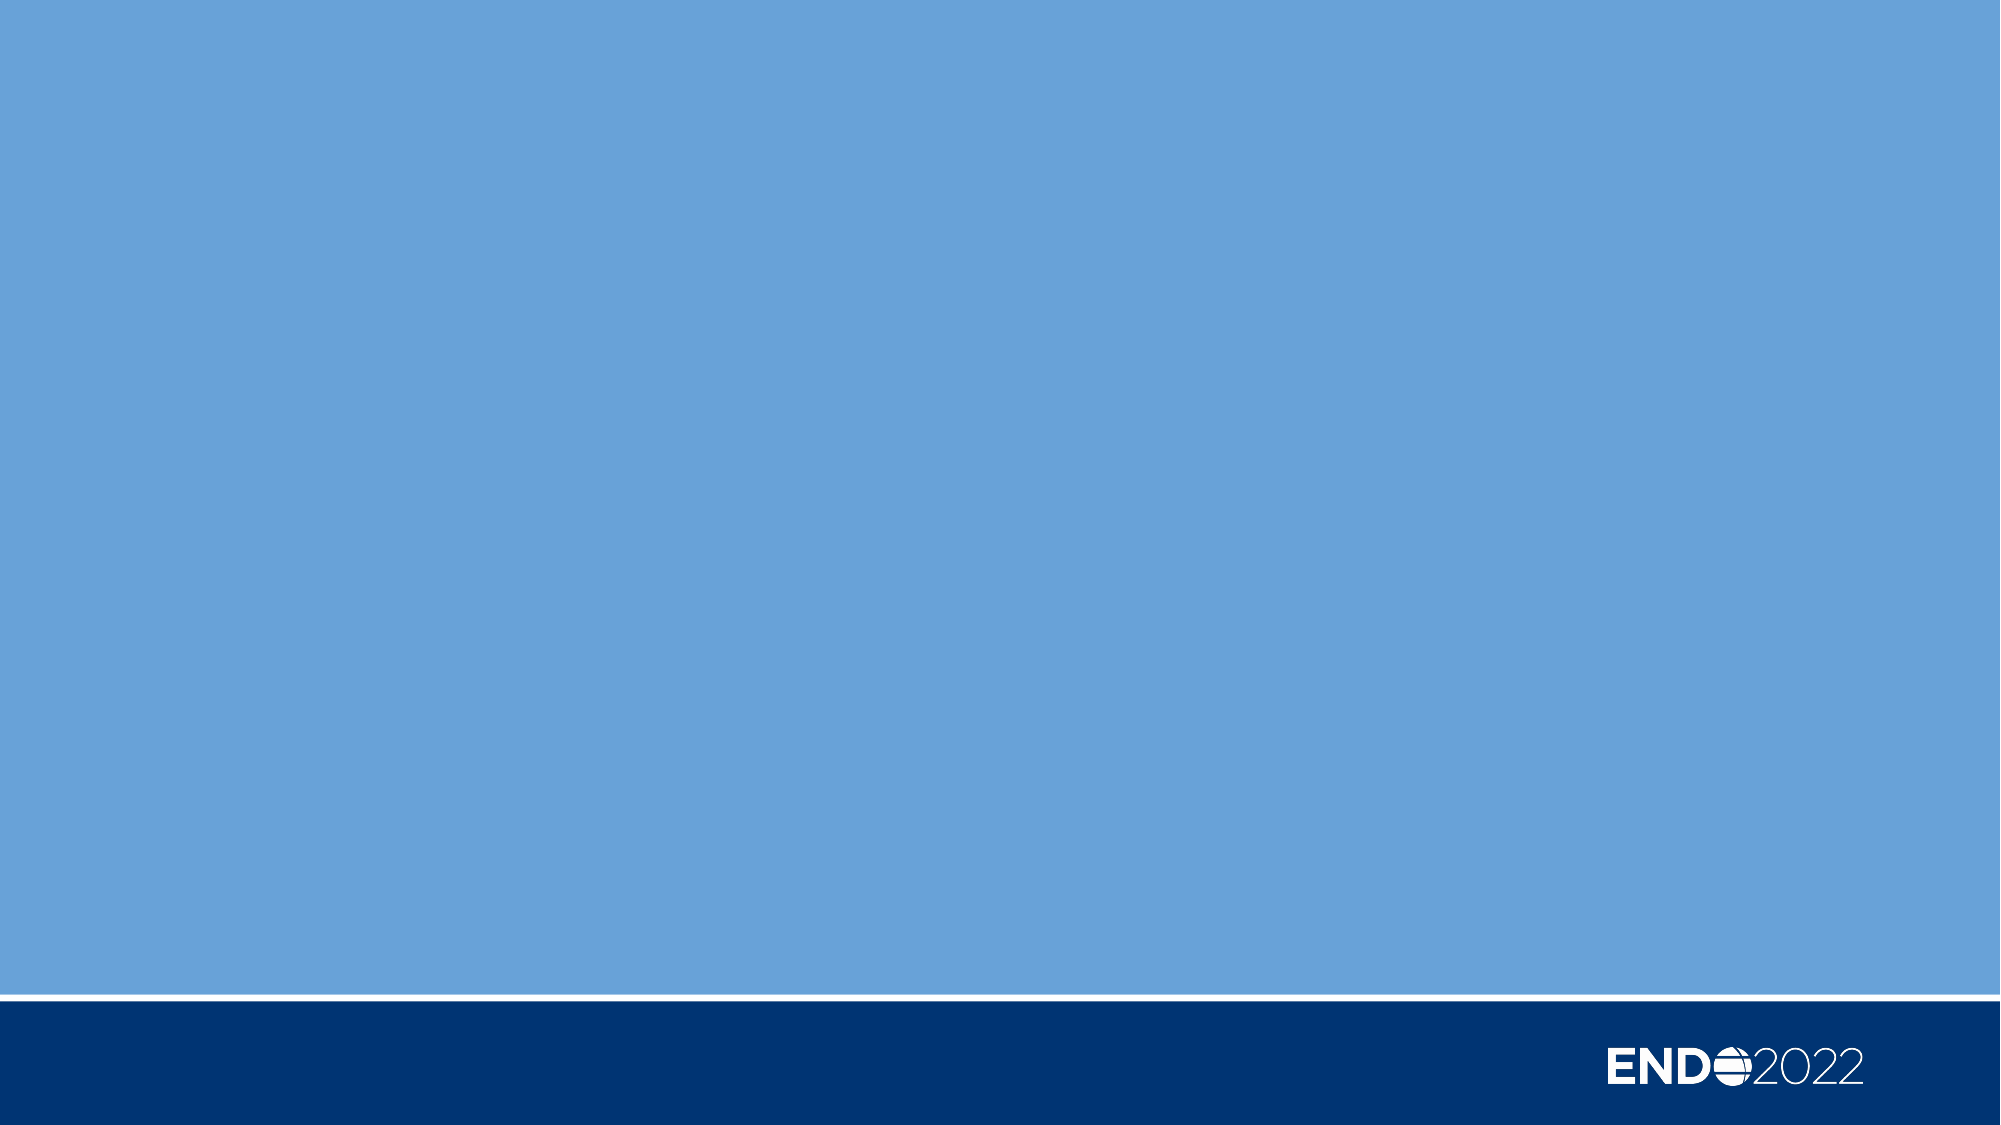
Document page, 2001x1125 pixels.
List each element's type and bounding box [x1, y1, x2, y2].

picture [1608, 1047, 1863, 1086]
